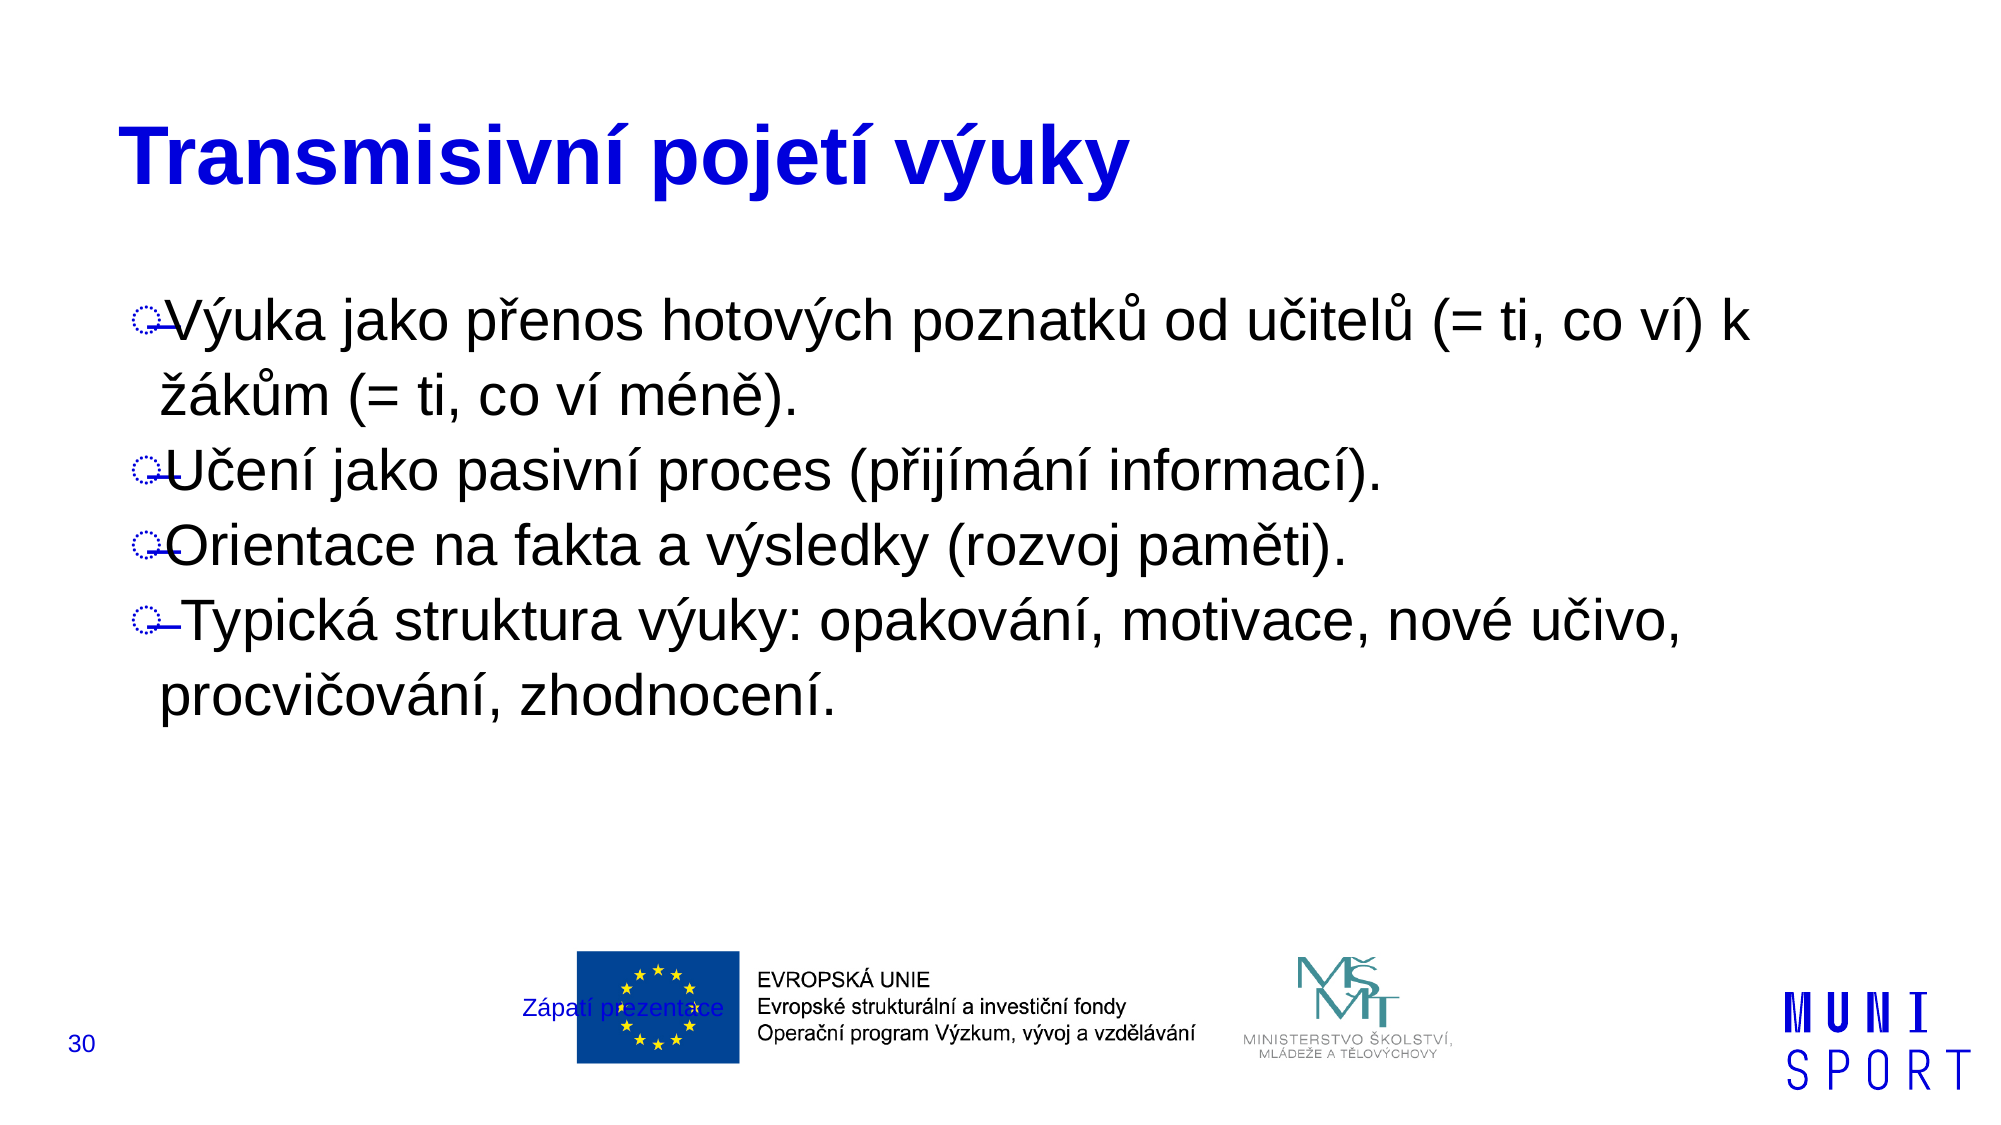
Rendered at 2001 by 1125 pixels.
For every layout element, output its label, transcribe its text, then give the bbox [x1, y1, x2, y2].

slide_number 30 [67, 1021, 110, 1063]
footer Zápatí prezentace [522, 957, 1506, 1119]
title Transmisivní pojetí výuky [118, 118, 1883, 193]
list Výuka jako přenos hotových poznatků od učitelů (= ti, co ví) k žákům (= ti, co ví méně). Učení jako pasivní proces (přijímání informací). Orientace na fakta a výsledky (rozvoj paměti). Typická struktura výuky: opakování, motivace, nové učivo, procvičování, zhodnocení. [118, 277, 1883, 957]
